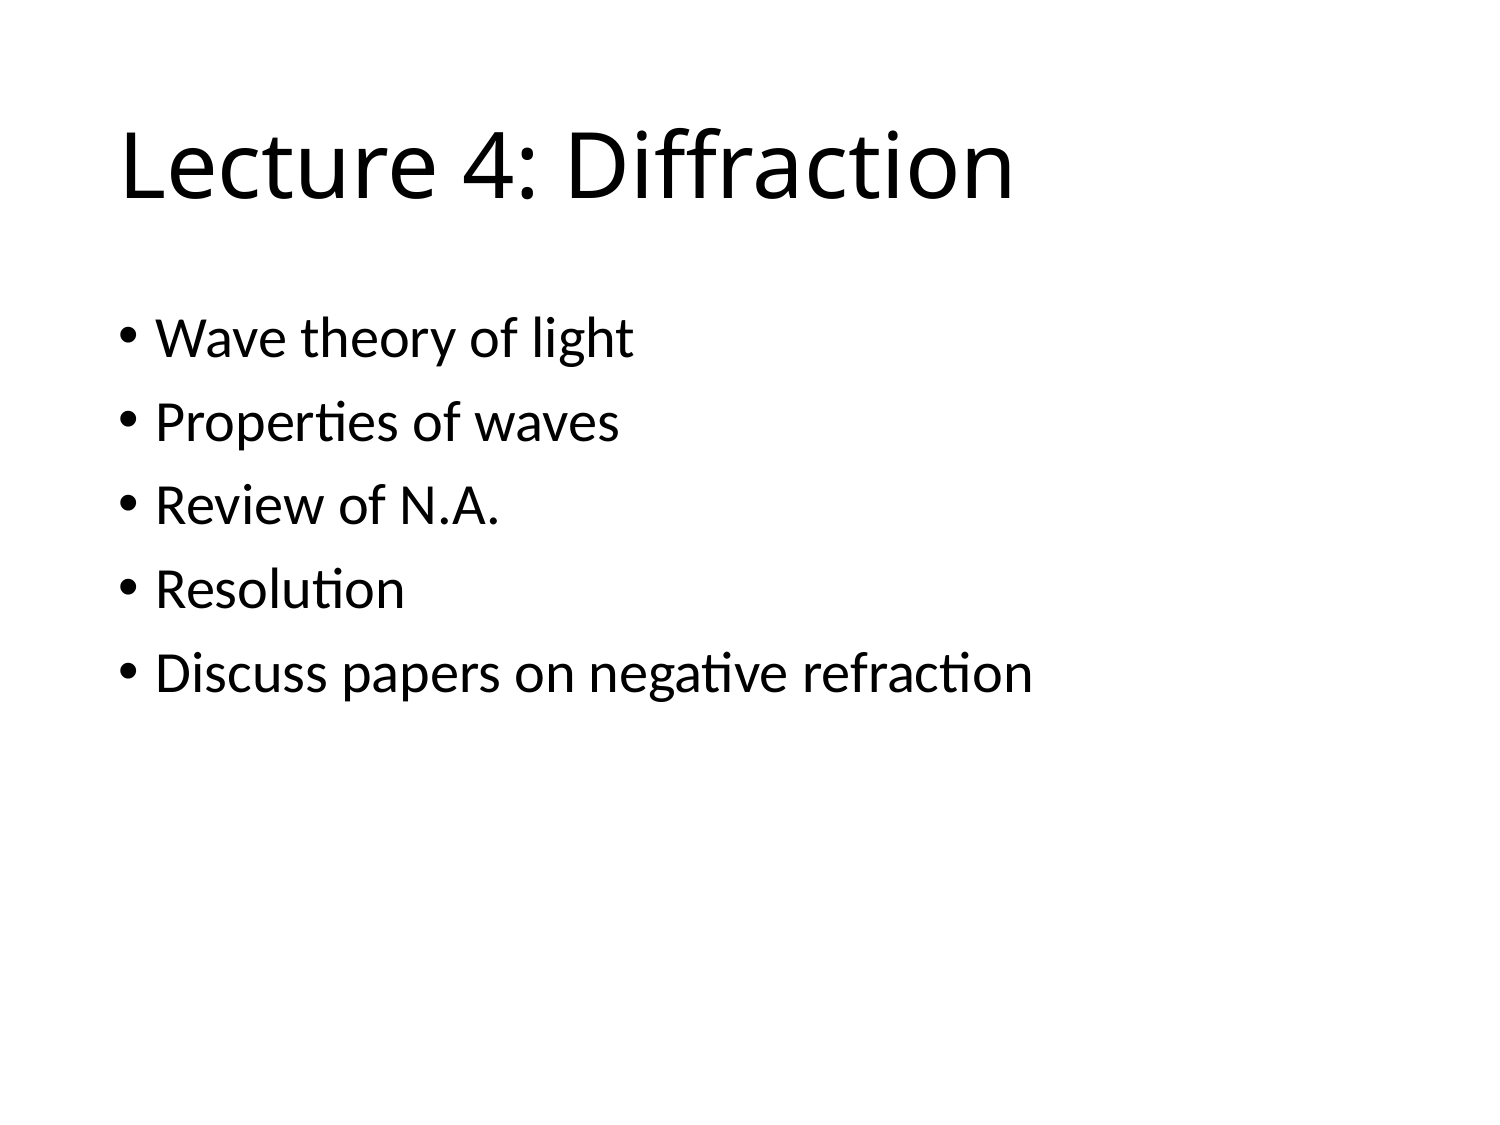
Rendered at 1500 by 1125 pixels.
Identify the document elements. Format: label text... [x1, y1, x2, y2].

title Lecture 4: Diffraction [103, 59, 1397, 278]
list Wave theory of light Properties of waves Review of N.A. Resolution Discuss papers on negative refraction [103, 299, 1397, 1014]
